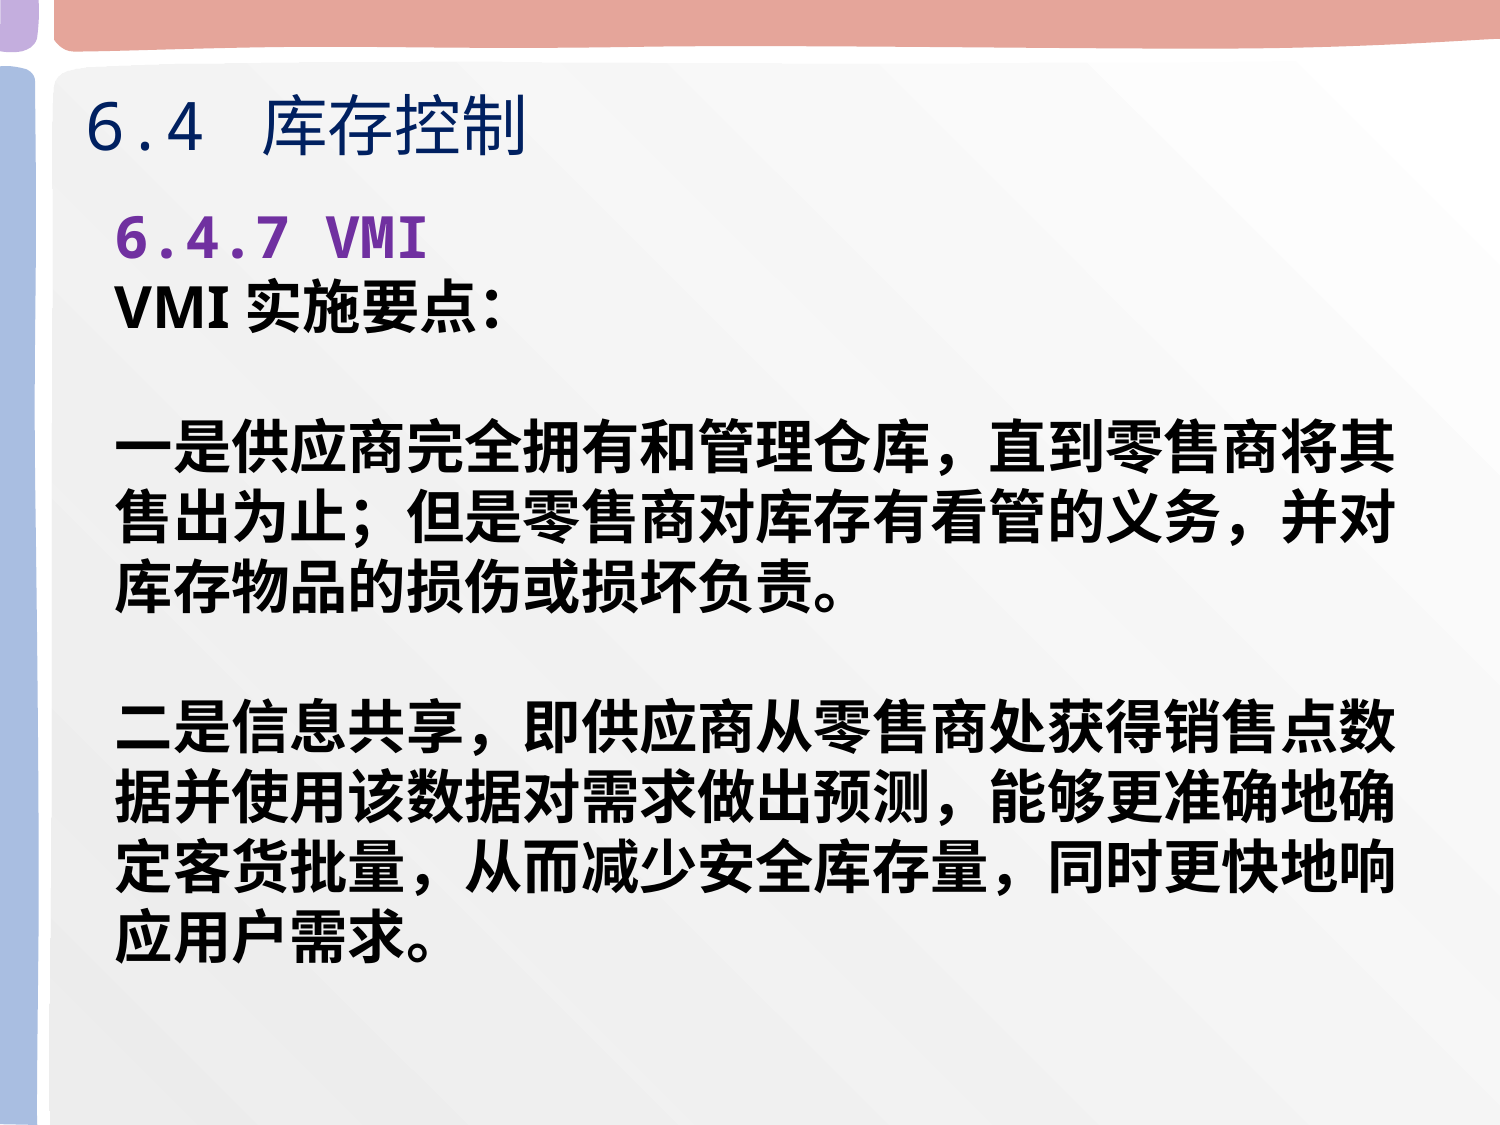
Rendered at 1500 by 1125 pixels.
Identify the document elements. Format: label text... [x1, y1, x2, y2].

text_box 6.4.7 VMI VMI实施要点： 一是供应商完全拥有和管理仓库，直到零售商将其售出为止；但是零售商对库存有看管的义务，并对库存物品的损伤或损坏负责。 二是信息共享，即供应商从零售商处获得销售点数据并使用该数据对需求做出预测，能够更准确地确定客货批量，从而减少安全库存量，同时更快地响应用户需求。 [100, 193, 1447, 1125]
title 6.4 库存控制 [70, 46, 1176, 202]
